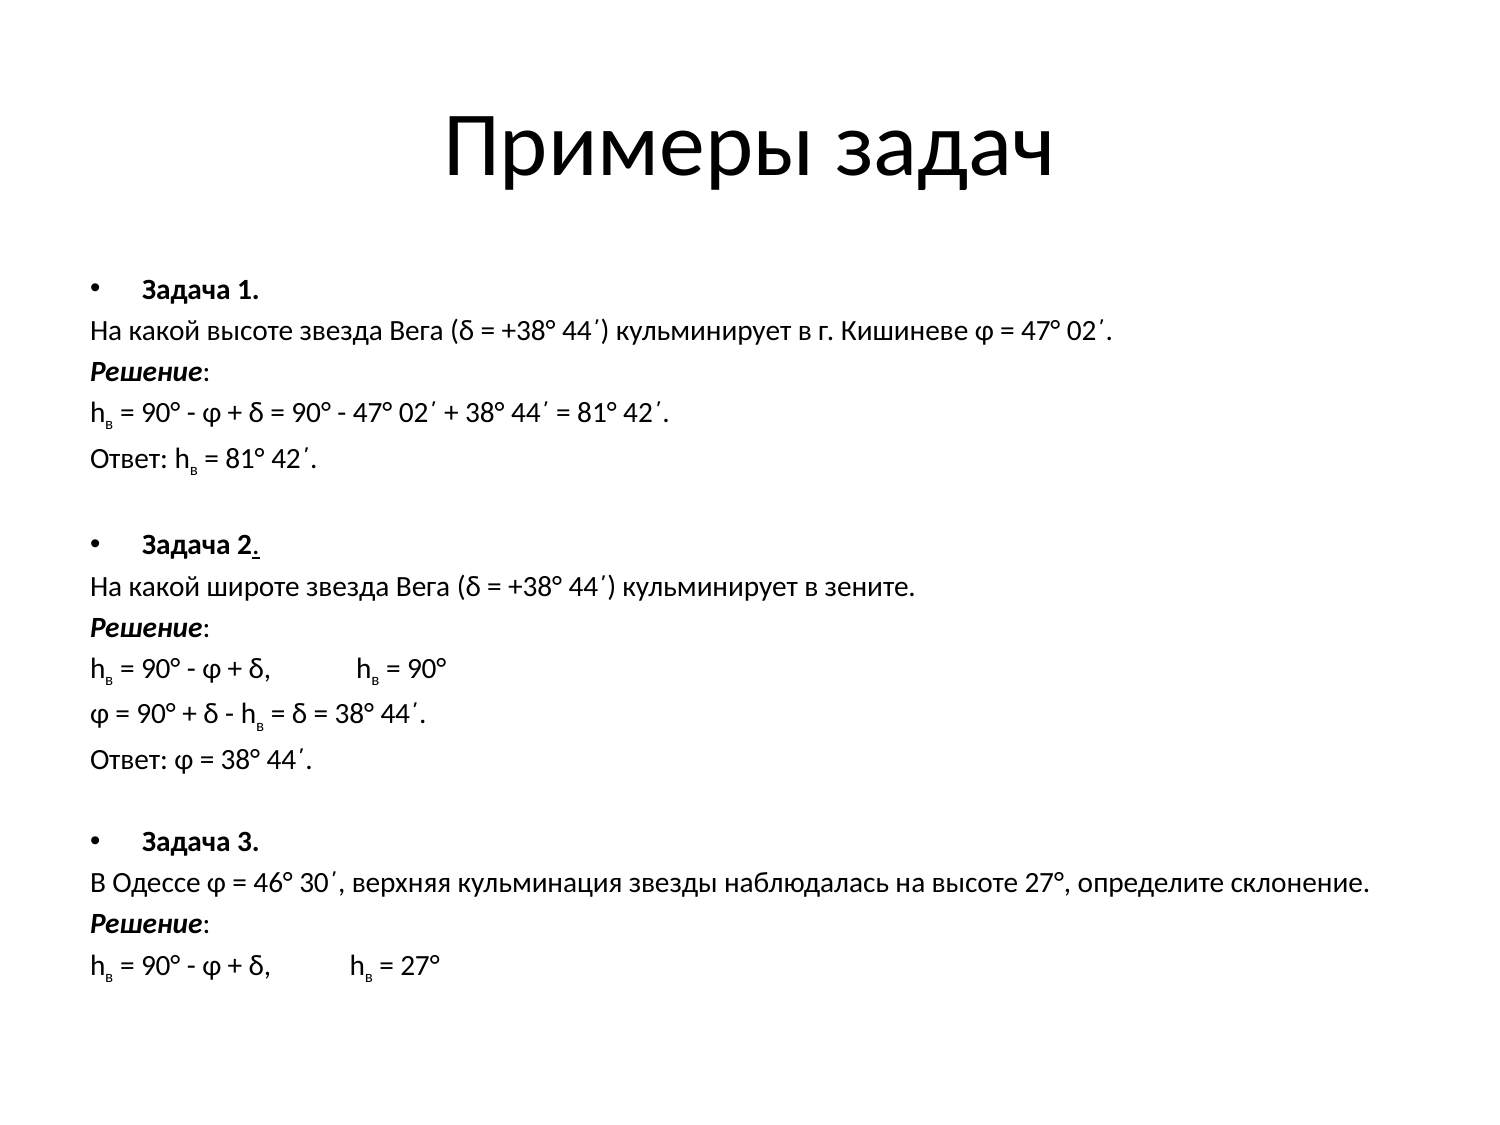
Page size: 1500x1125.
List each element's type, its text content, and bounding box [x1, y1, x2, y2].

title Примеры задач [75, 45, 1425, 233]
list Задача 1. На какой высоте звезда Вега (δ = +38° 44΄) кульминирует в г. Кишиневе φ = 47° 02΄. Решение: hв = 90° - φ + δ = 90° - 47° 02΄ + 38° 44΄ = 81° 42΄. Ответ: hв = 81° 42΄. Задача 2. На какой широте звезда Вега (δ = +38° 44΄) кульминирует в зените. Решение: hв = 90° - φ + δ, hв = 90° φ = 90° + δ - hв = δ = 38° 44΄. Ответ: φ = 38° 44΄. Задача 3. В Одессе φ = 46° 30΄, верхняя кульминация звезды наблюдалась на высоте 27°, определите склонение. Решение: hв = 90° - φ + δ, hв = 27° [75, 262, 1425, 1005]
